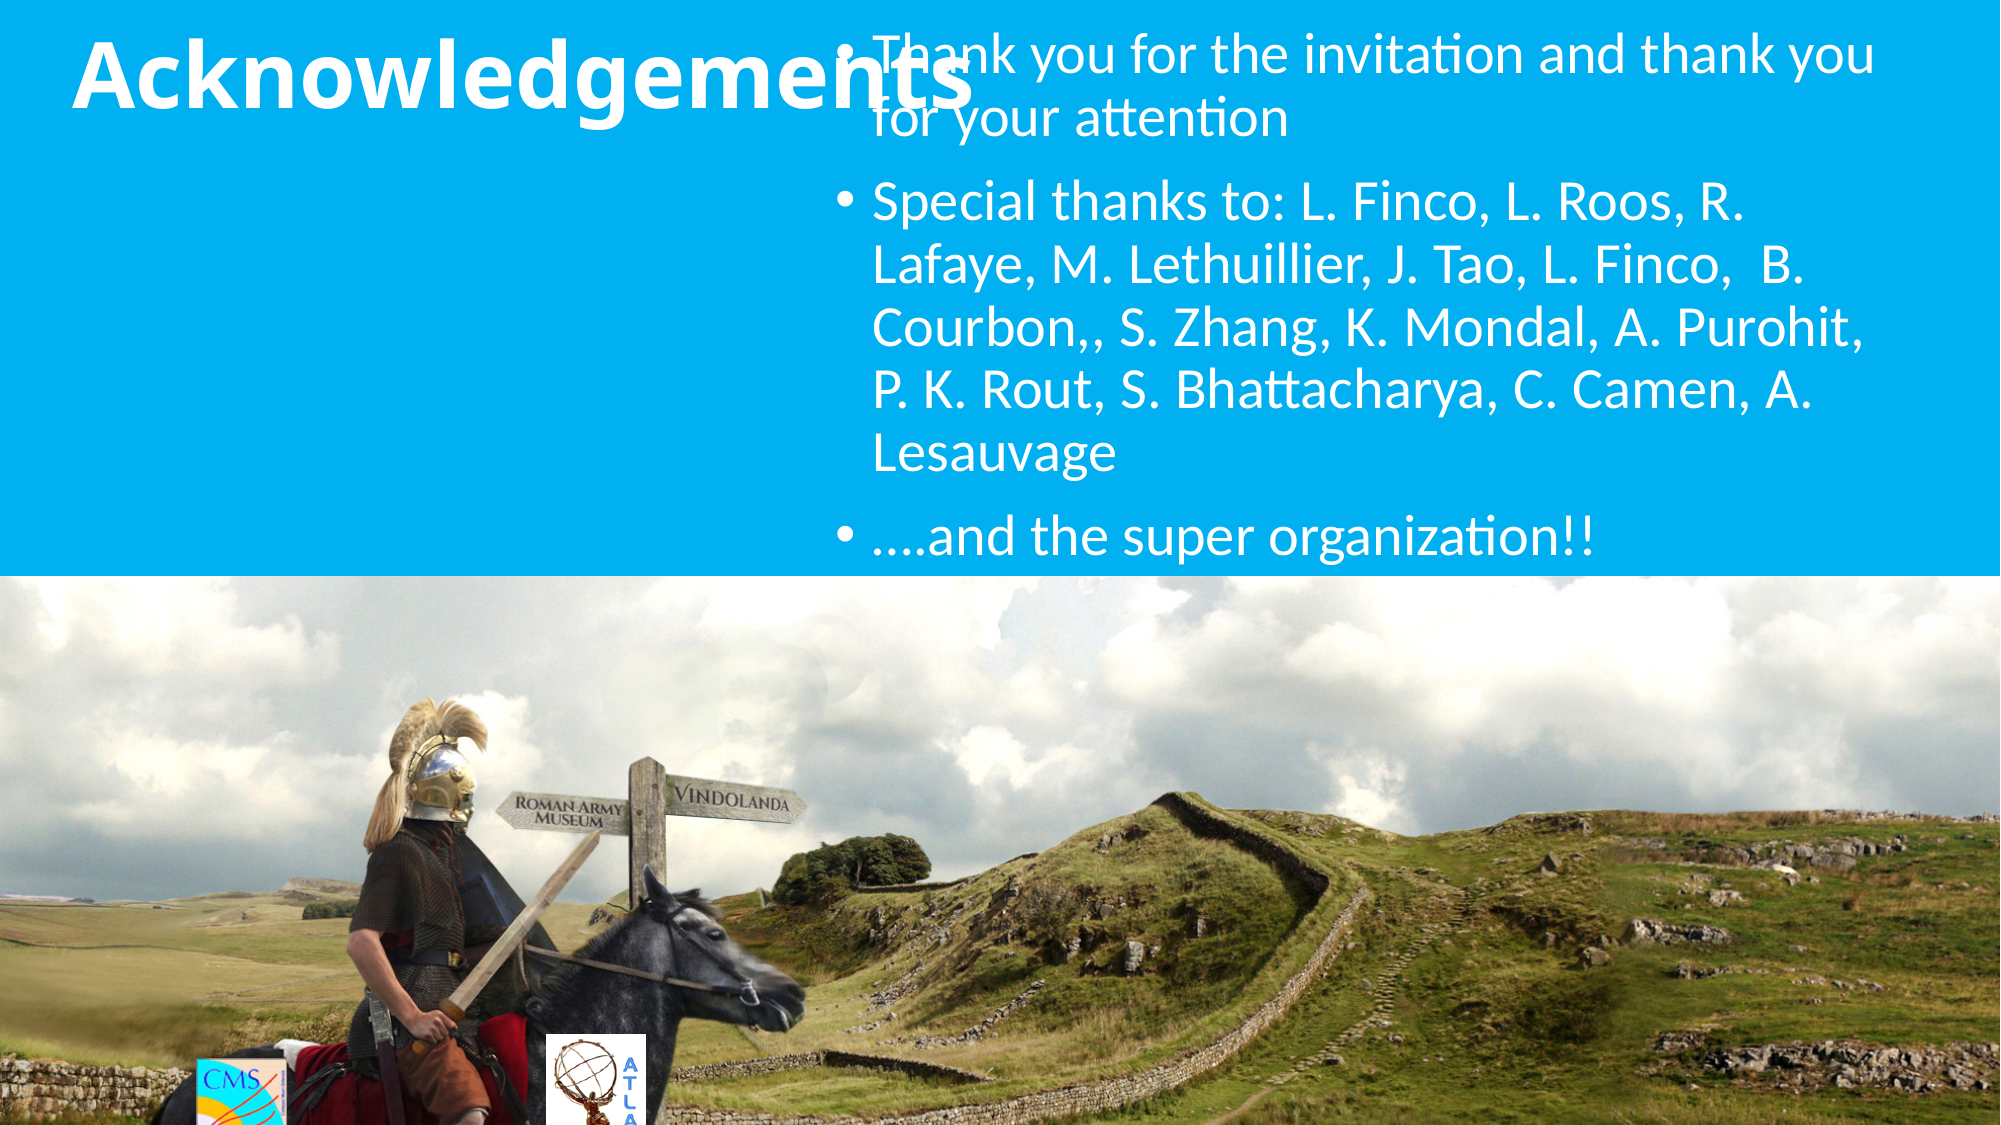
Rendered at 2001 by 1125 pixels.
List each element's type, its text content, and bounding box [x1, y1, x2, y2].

list Thank you for the invitation and thank you for your attention Special thanks to: L. Finco, L. Roos, R. Lafaye, M. Lethuillier, J. Tao, L. Finco, B. Courbon,, S. Zhang, K. Mondal, A. Purohit, P. K. Rout, S. Bhattacharya, C. Camen, A. Lesauvage ….and the super organization!! [820, 16, 1902, 576]
picture [0, 577, 2000, 1125]
title Acknowledgements [57, 0, 1783, 188]
